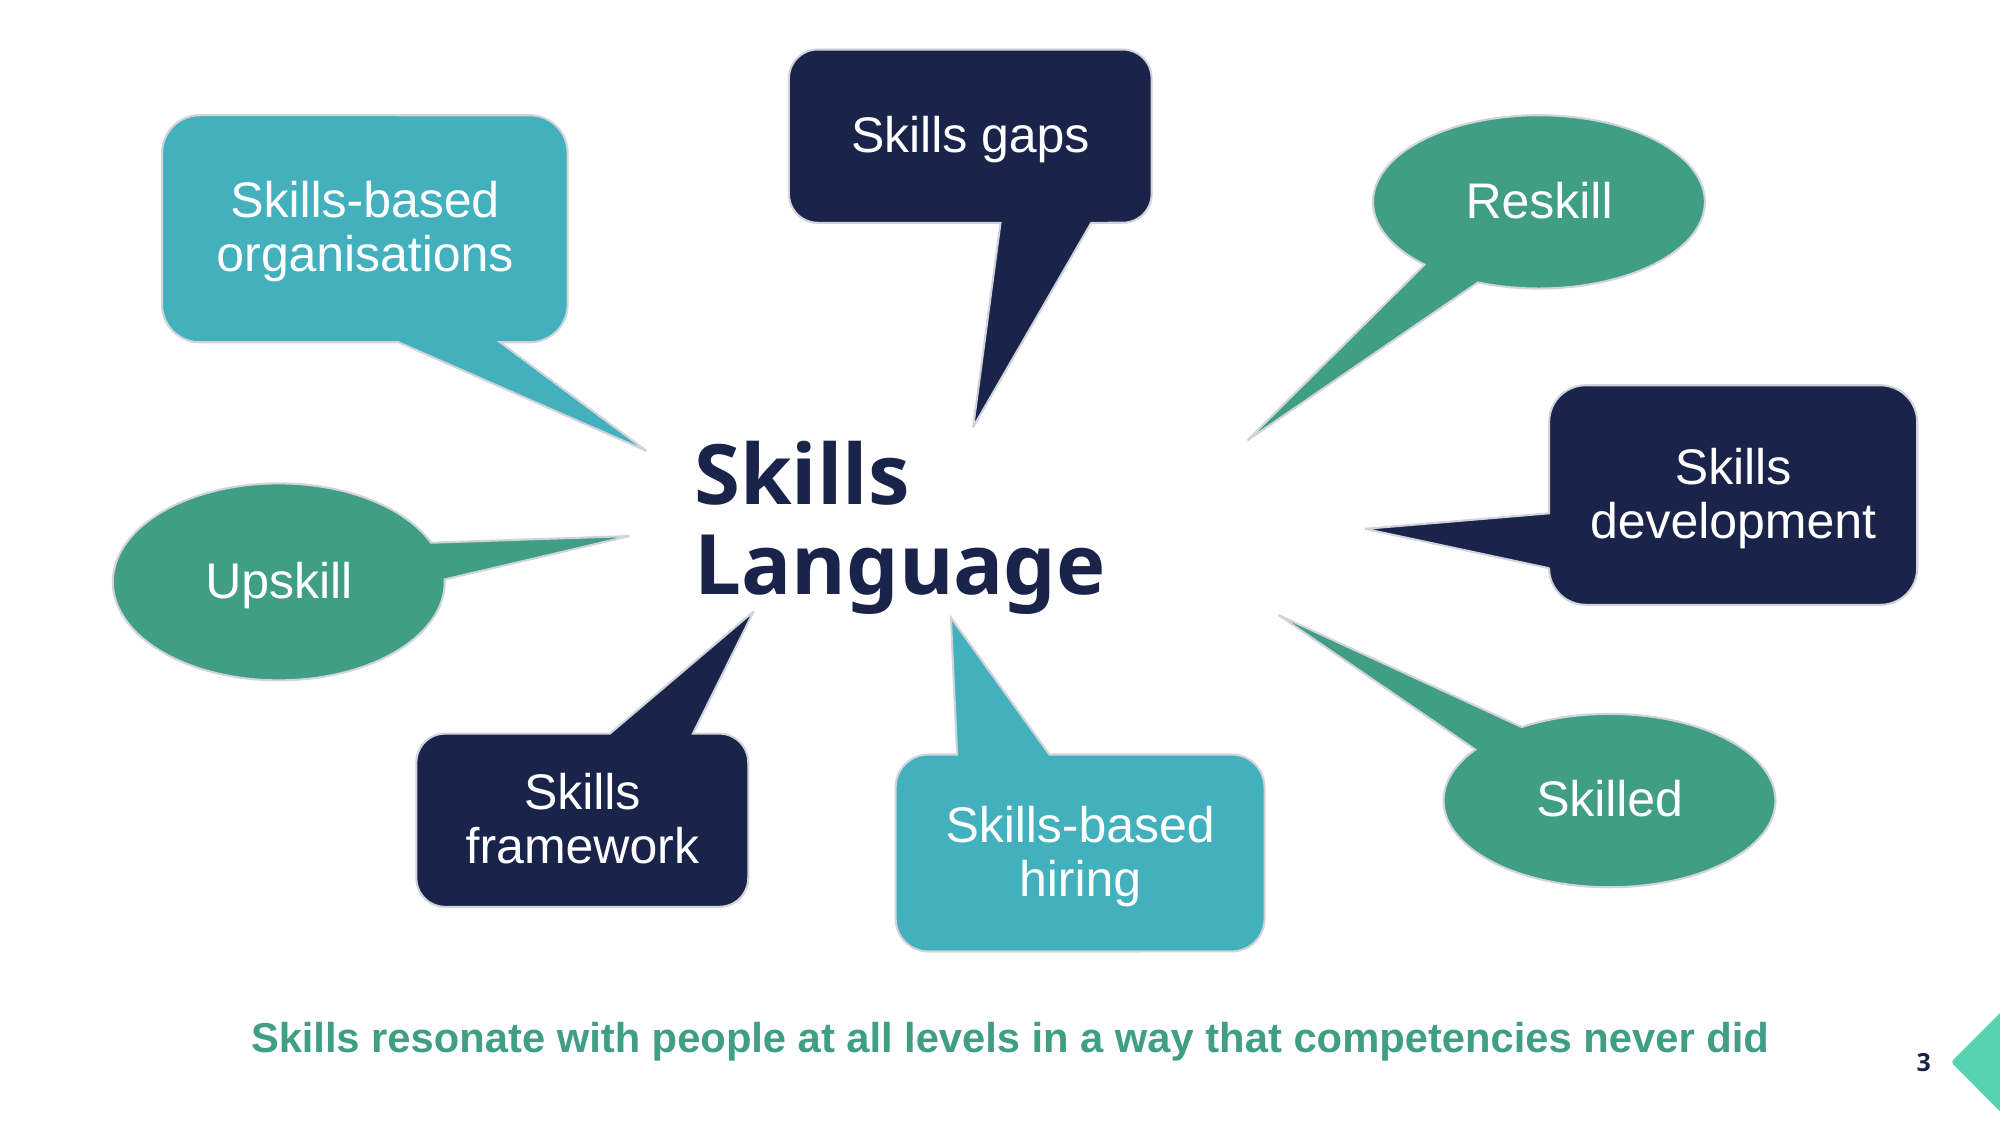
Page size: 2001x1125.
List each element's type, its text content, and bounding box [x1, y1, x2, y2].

text_box Reskill [1246, 114, 1706, 442]
text_box Skills framework [415, 610, 755, 908]
text_box Skilled [1278, 614, 1777, 889]
text_box Skills gaps [787, 48, 1153, 428]
text_box Skills-based hiring [894, 614, 1266, 953]
text_box Skills development [1364, 384, 1919, 606]
text_box Upskill [111, 482, 630, 682]
text_box Skills-based organisations [160, 114, 647, 452]
text_box Skills resonate with people at all levels in a way that competencies never did [10, 1003, 2000, 1113]
title Skills Language [679, 463, 1342, 582]
